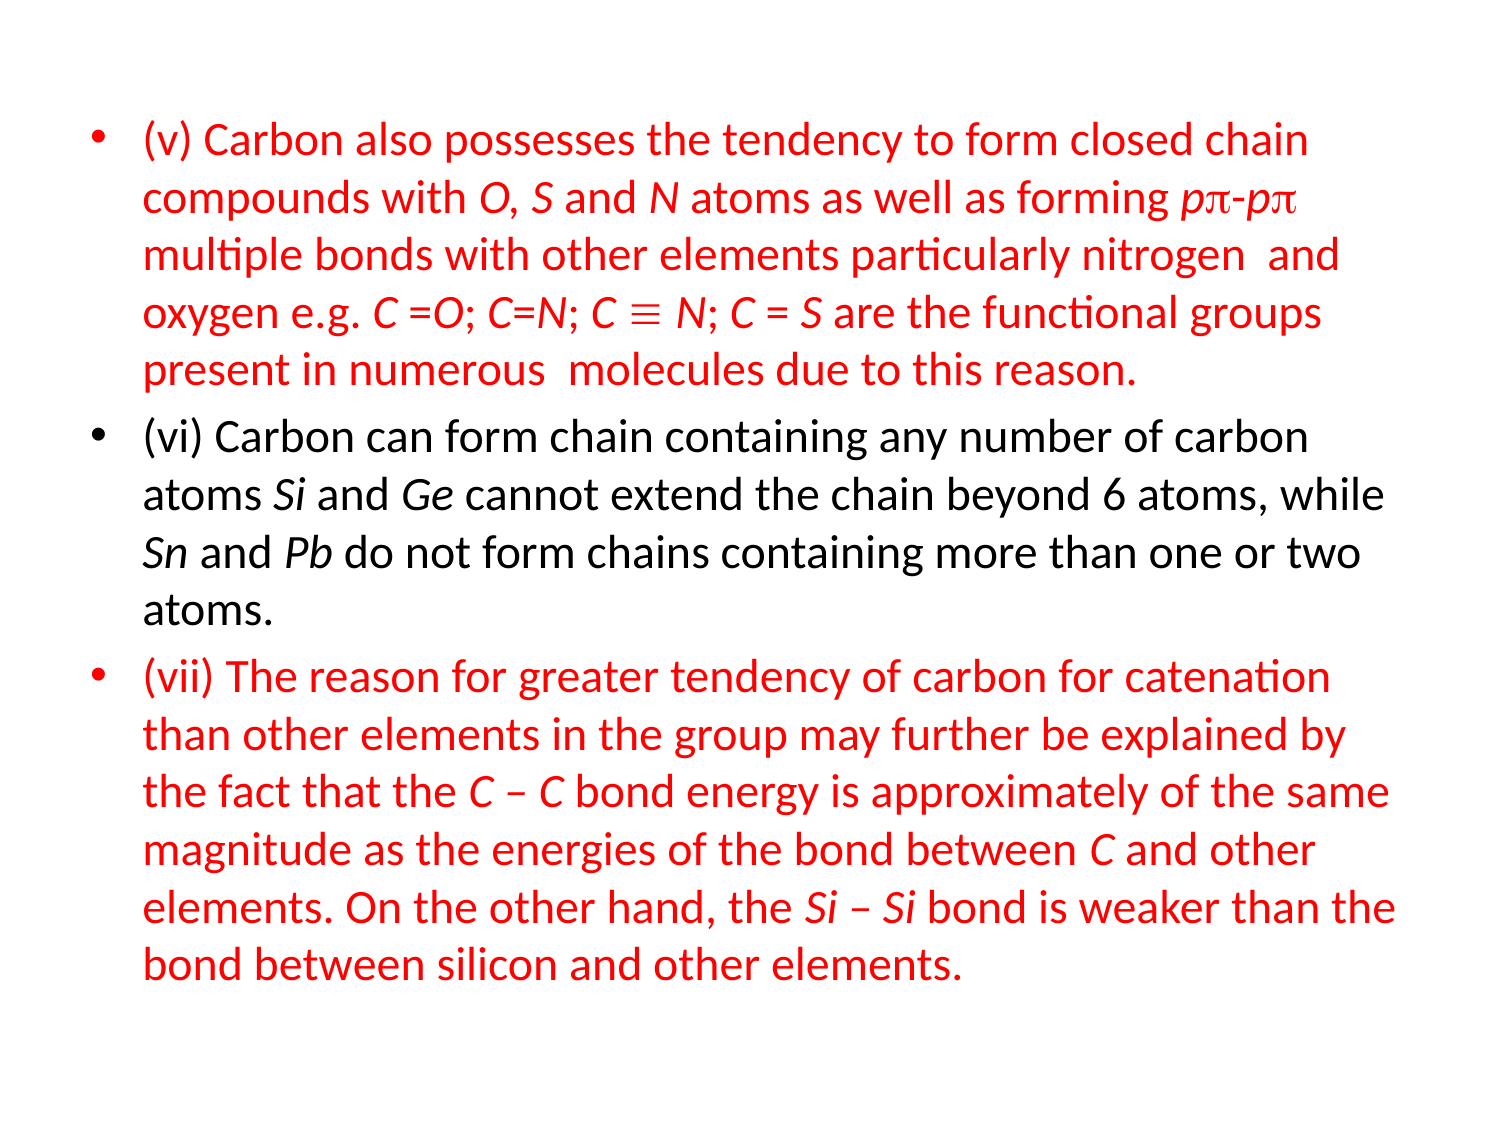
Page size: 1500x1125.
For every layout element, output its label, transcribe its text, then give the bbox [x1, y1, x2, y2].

list (v) Carbon also possesses the tendency to form closed chain compounds with O, S and N atoms as well as forming p-p multiple bonds with other elements particularly nitrogen and oxygen e.g. C =O; C=N; C  N; C = S are the functional groups present in numerous molecules due to this reason. (vi) Carbon can form chain containing any number of carbon atoms Si and Ge cannot extend the chain beyond 6 atoms, while Sn and Pb do not form chains containing more than one or two atoms. (vii) The reason for greater tendency of carbon for catenation than other elements in the group may further be explained by the fact that the C – C bond energy is approximately of the same magnitude as the energies of the bond between C and other elements. On the other hand, the Si – Si bond is weaker than the bond between silicon and other elements. [75, 99, 1425, 1005]
